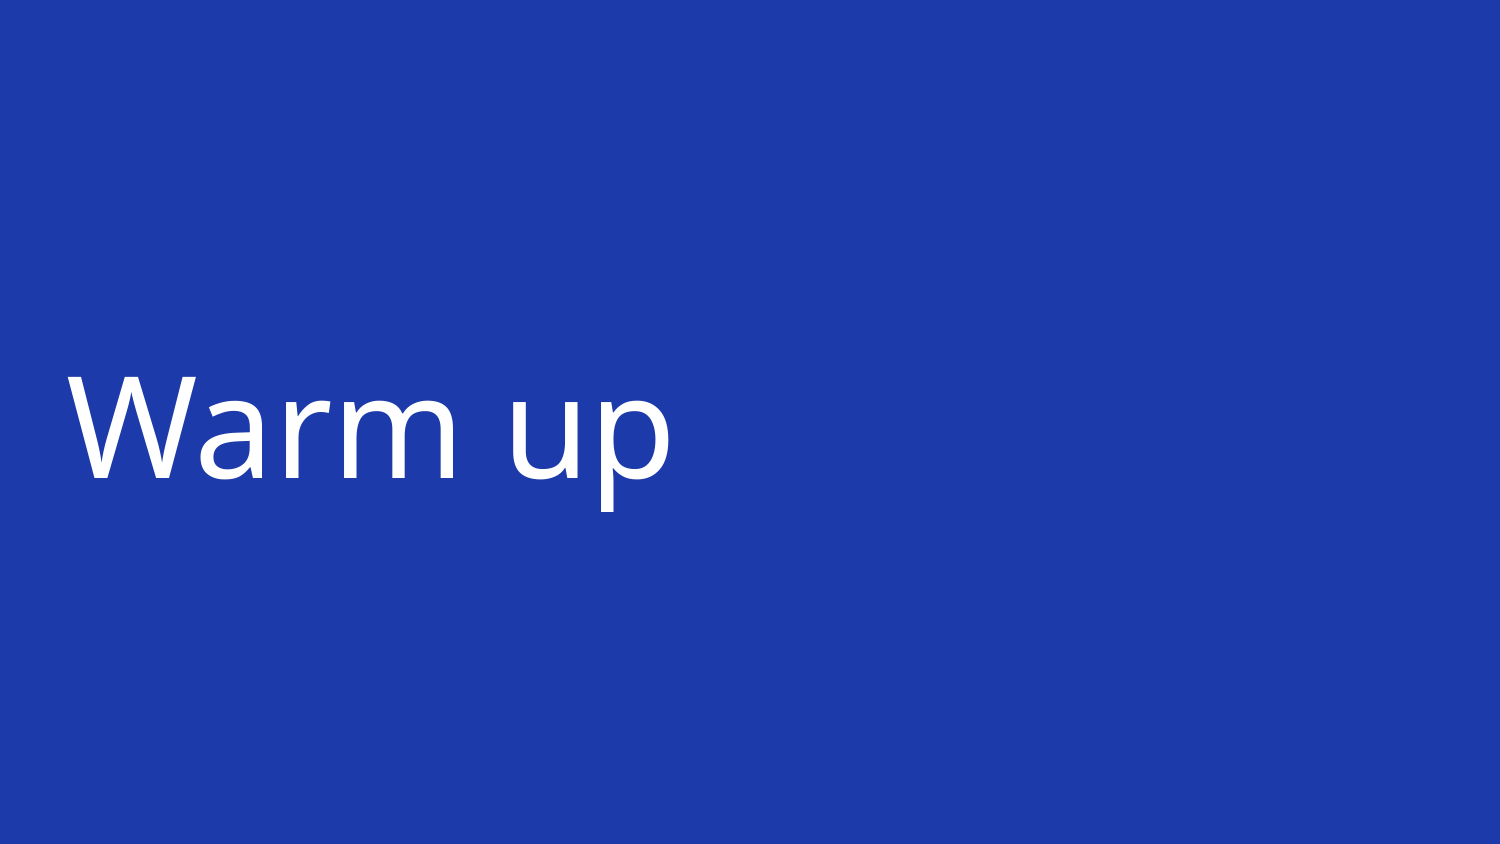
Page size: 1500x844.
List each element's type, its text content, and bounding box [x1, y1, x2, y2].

title Warm up [51, 221, 1383, 623]
